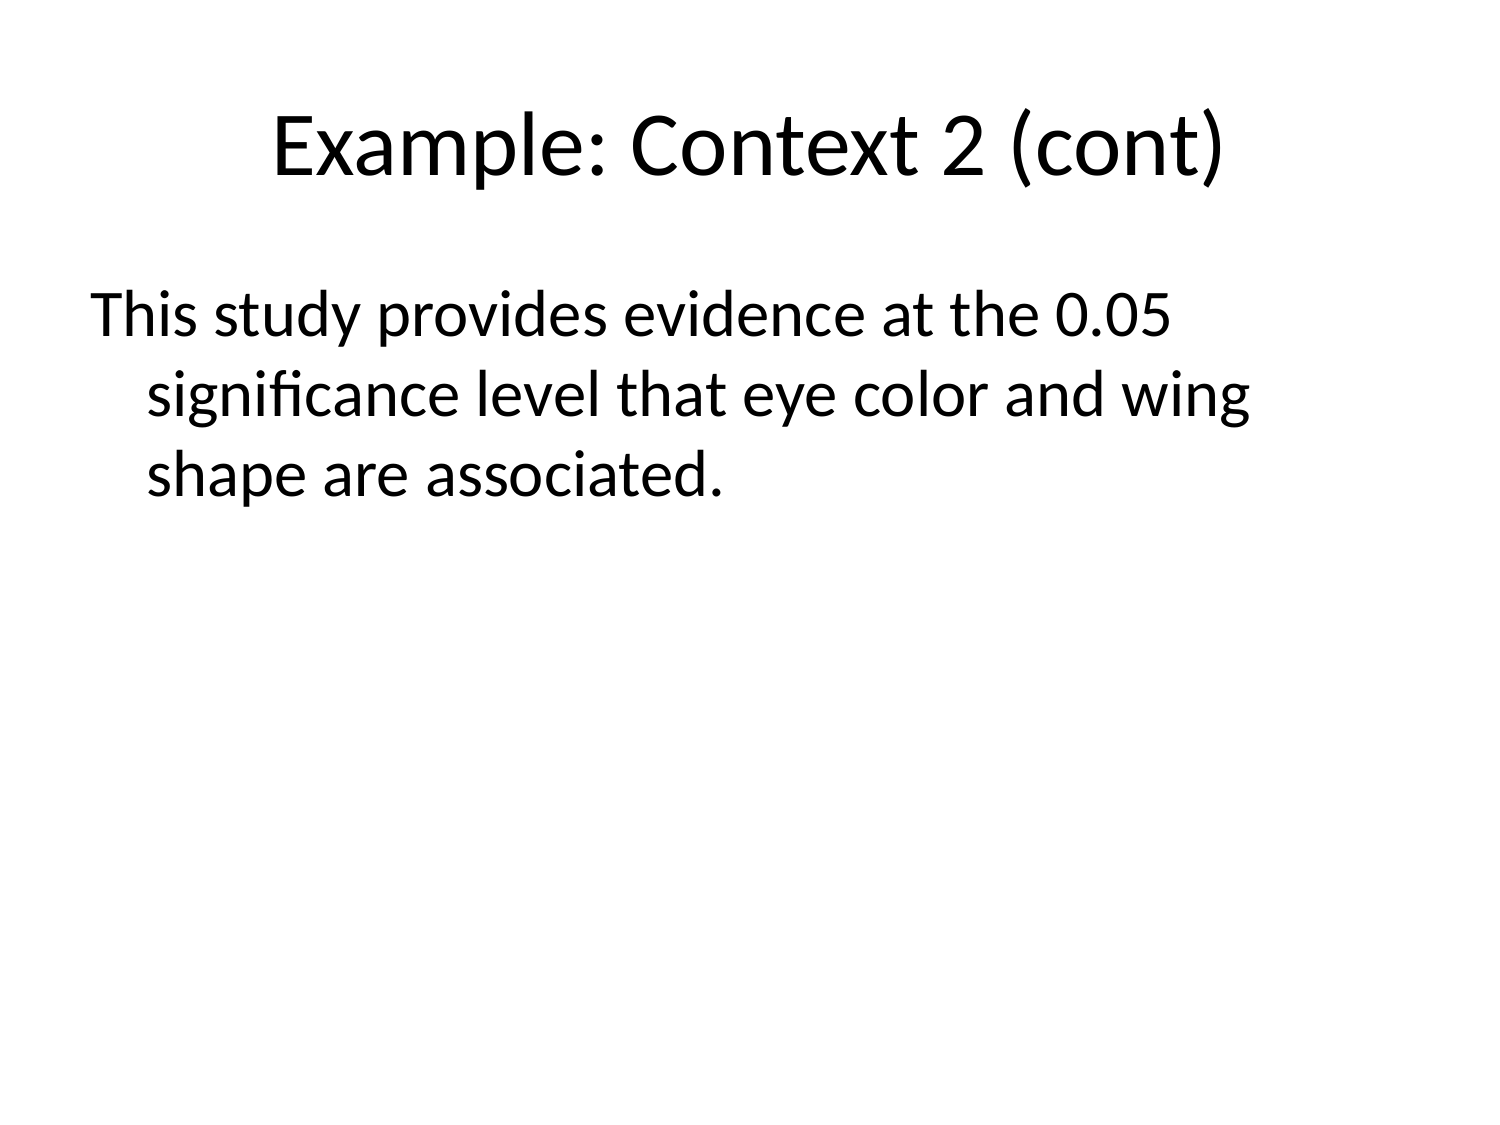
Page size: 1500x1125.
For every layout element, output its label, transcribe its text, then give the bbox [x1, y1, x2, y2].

list This study provides evidence at the 0.05 significance level that eye color and wing shape are associated. [75, 262, 1425, 1005]
title Example: Context 2 (cont) [75, 45, 1425, 233]
